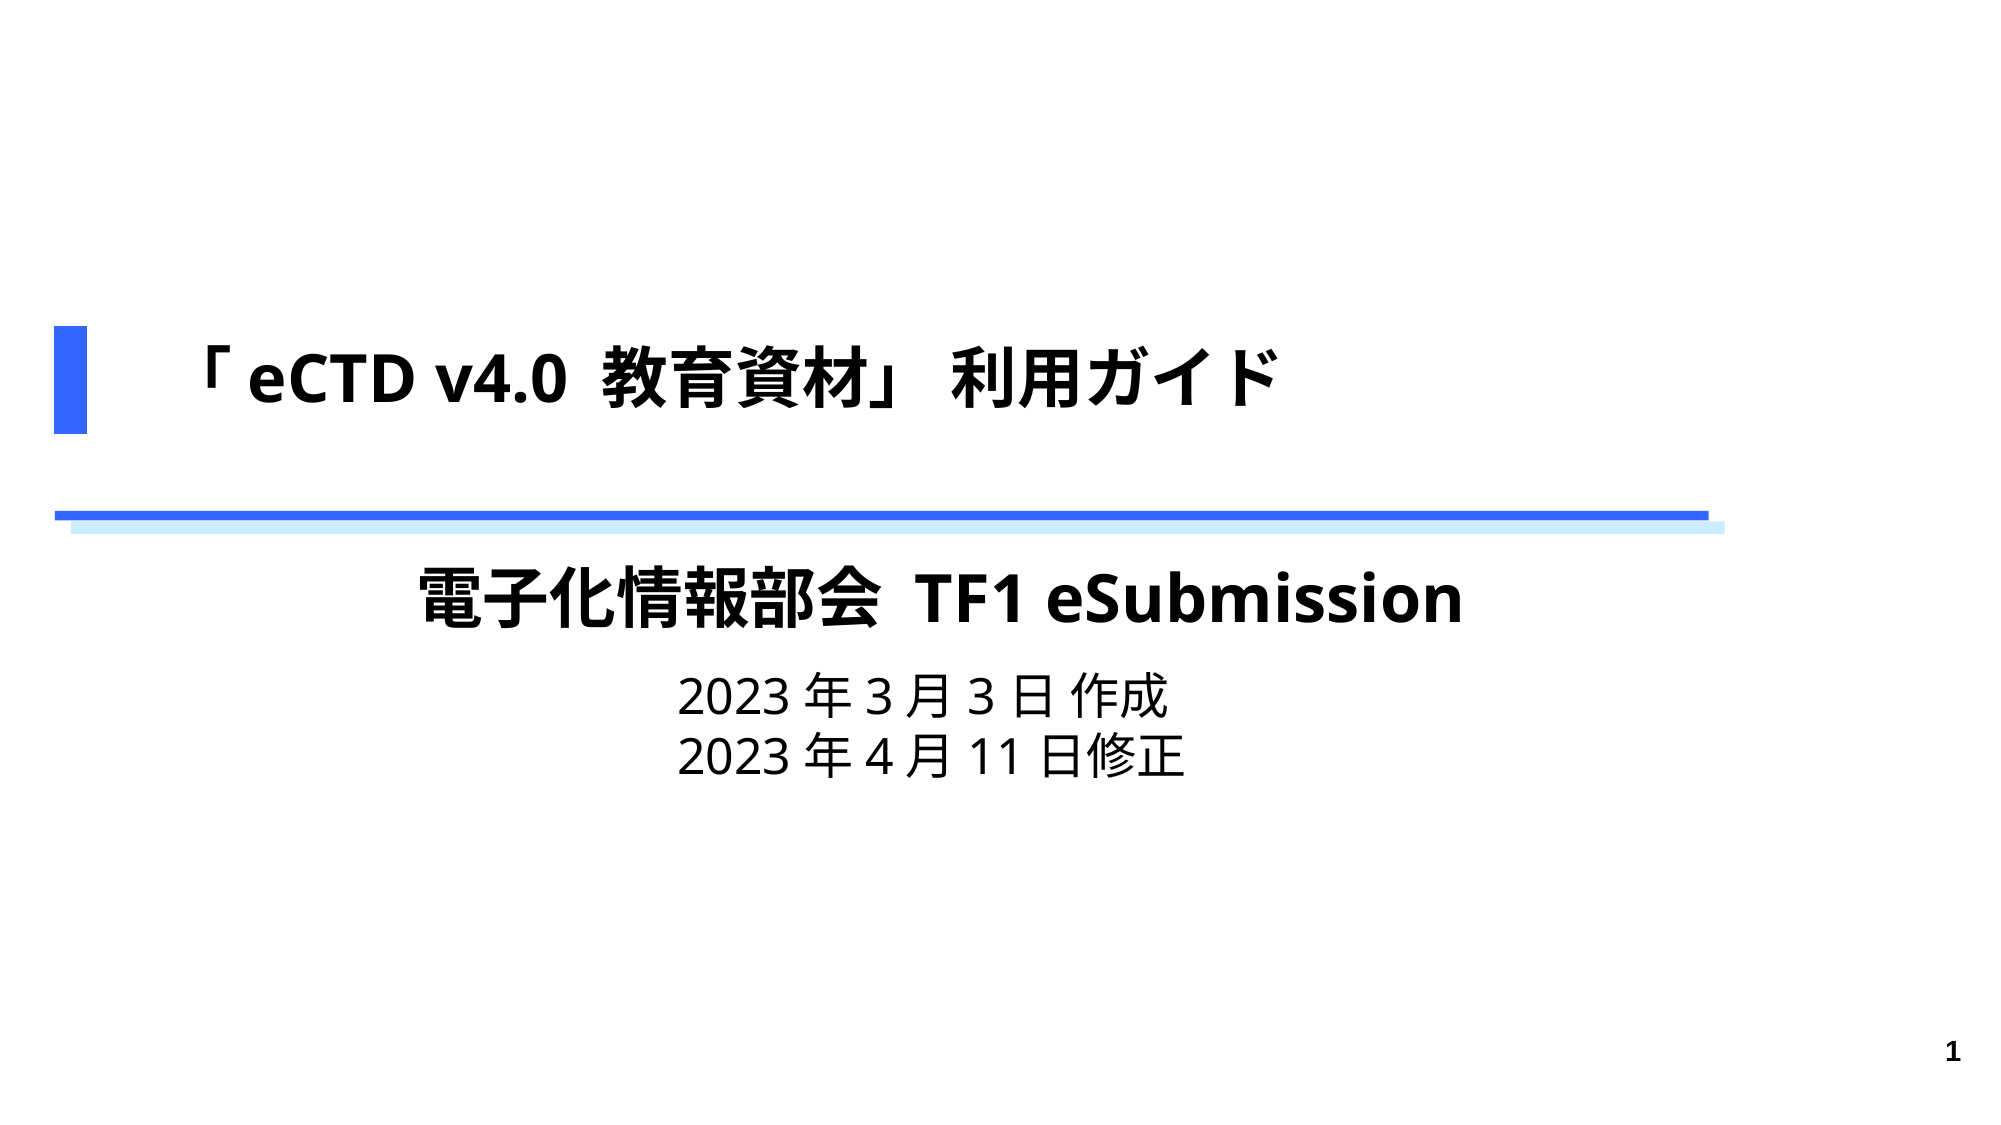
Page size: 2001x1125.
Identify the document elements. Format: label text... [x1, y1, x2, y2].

text_box 電子化情報部会 TF1 eSubmission [319, 548, 1562, 724]
text_box 2023年3月3日 作成 2023年4月11日修正 [662, 724, 1202, 792]
slide_number 1 [1509, 1024, 1977, 1103]
title 「eCTD v4.0 教育資材」 利用ガイド [150, 255, 1850, 497]
